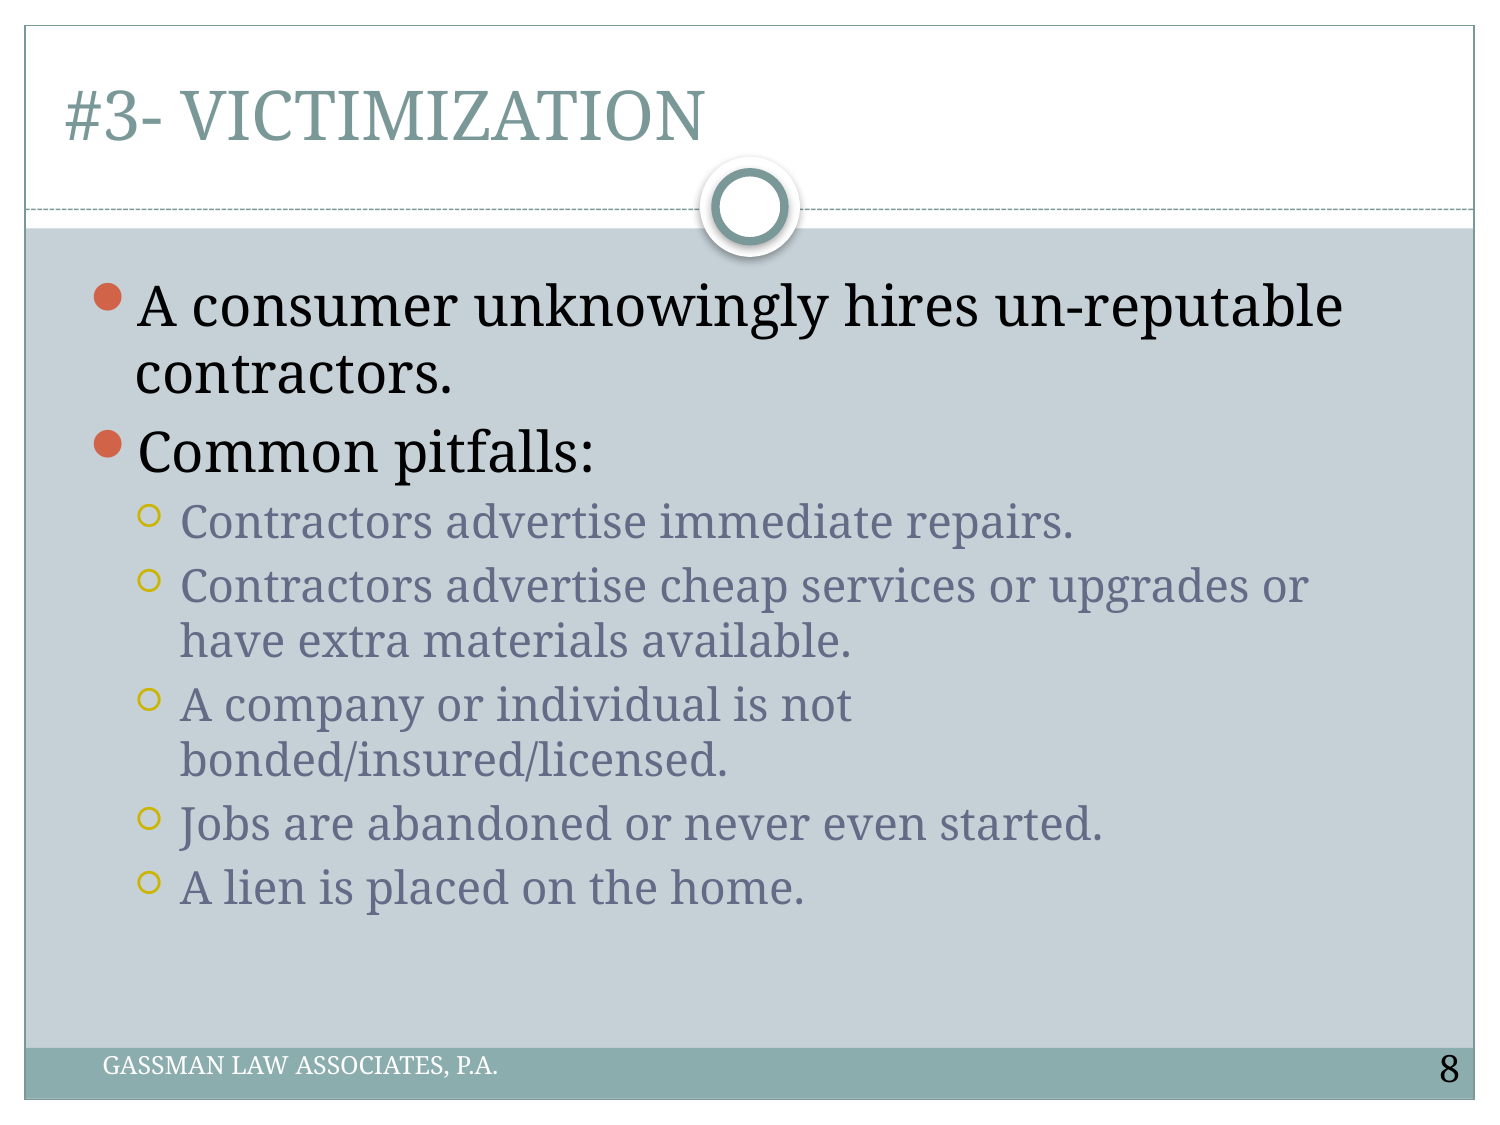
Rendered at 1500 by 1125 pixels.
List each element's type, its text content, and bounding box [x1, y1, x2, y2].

list A consumer unknowingly hires un-reputable contractors. Common pitfalls: Contractors advertise immediate repairs. Contractors advertise cheap services or upgrades or have extra materials available. A company or individual is not bonded/insured/licensed. Jobs are abandoned or never even started. A lien is placed on the home. [75, 262, 1425, 1038]
footer GASSMAN LAW ASSOCIATES, P.A. [87, 1042, 563, 1103]
text_box 8 [1312, 1037, 1475, 1104]
title #3- VICTIMIZATION [49, 37, 1450, 162]
